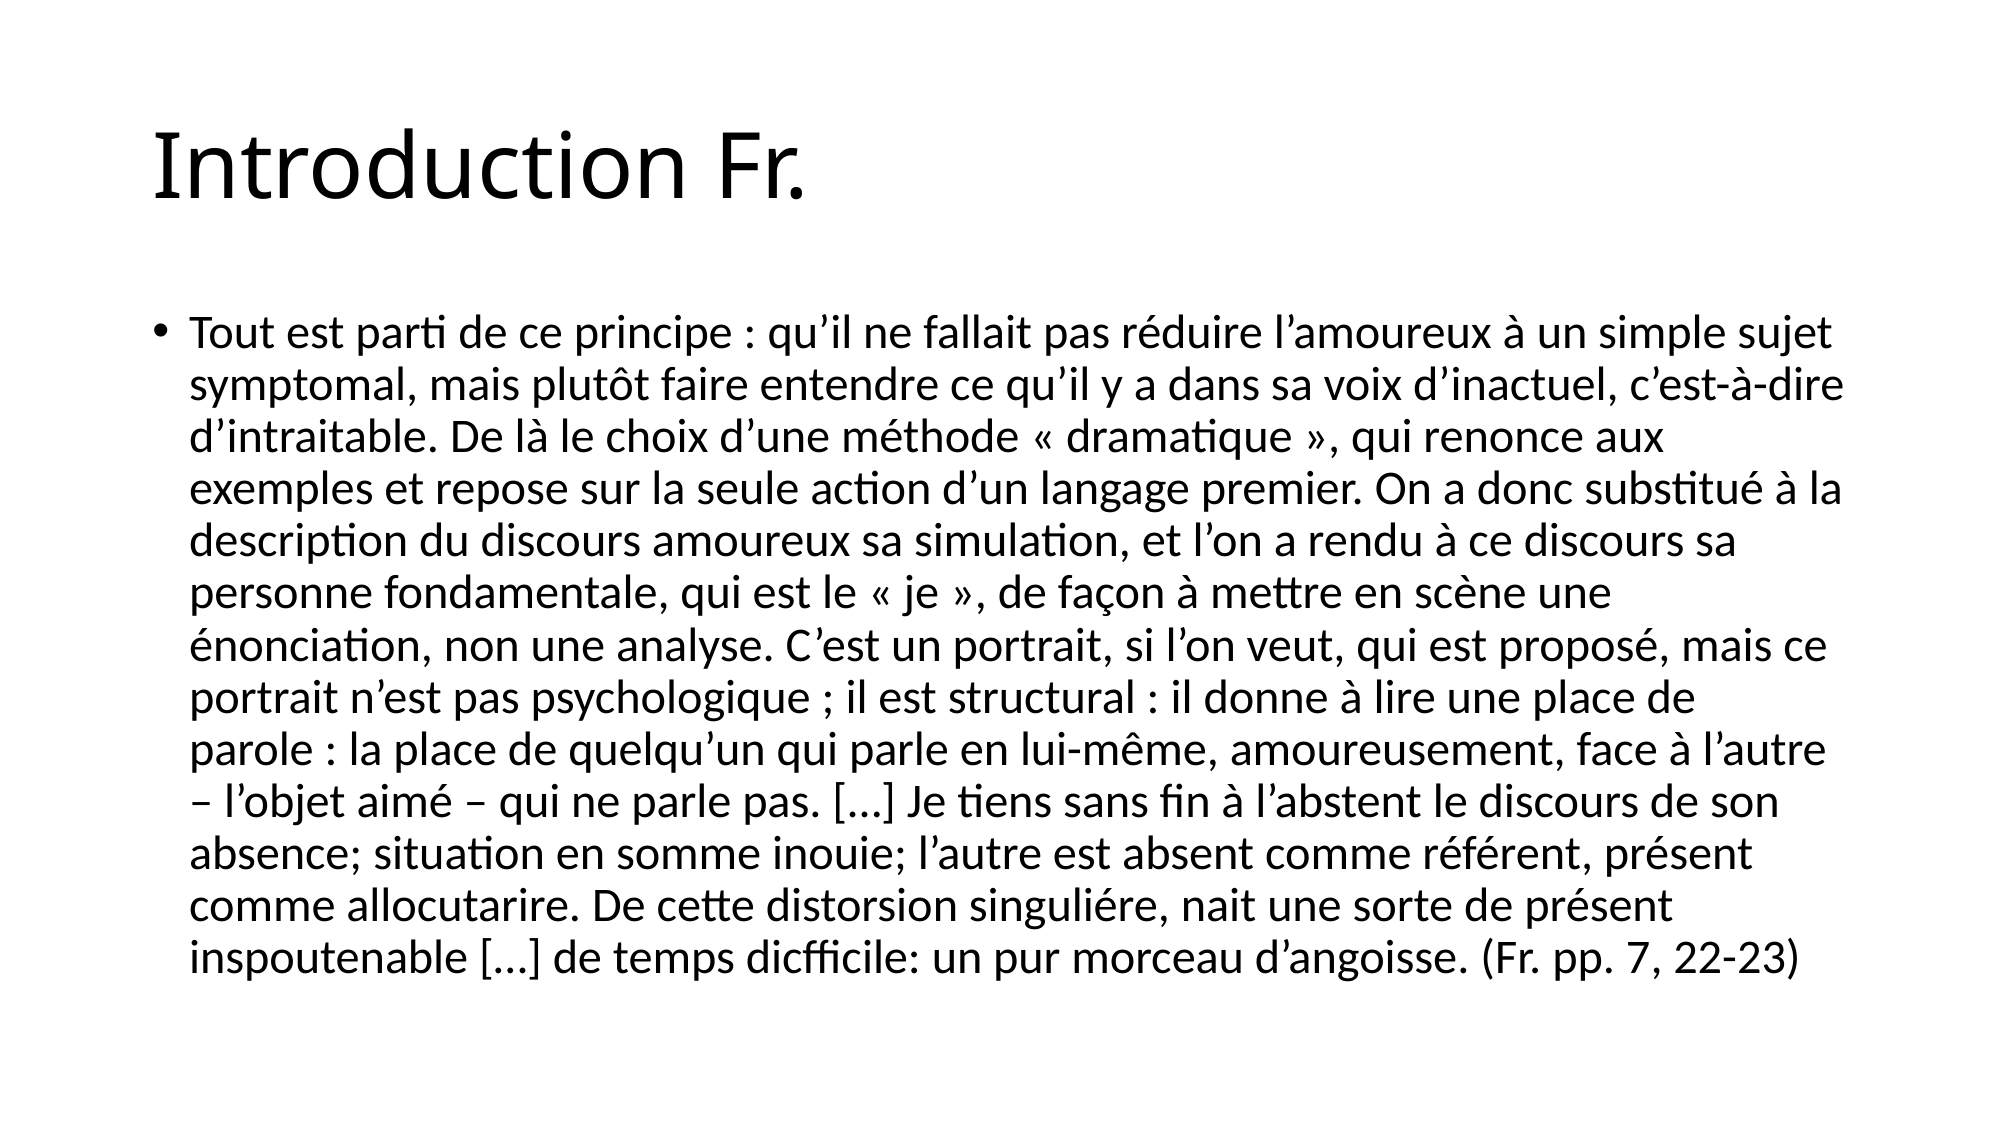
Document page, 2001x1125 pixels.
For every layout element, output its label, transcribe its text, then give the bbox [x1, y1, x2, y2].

list Tout est parti de ce principe : qu’il ne fallait pas réduire l’amoureux à un simple sujet symptomal, mais plutôt faire entendre ce qu’il y a dans sa voix d’inactuel, c’est-à-dire d’intraitable. De là le choix d’une méthode « dramatique », qui renonce aux exemples et repose sur la seule action d’un langage premier. On a donc substitué à la description du discours amoureux sa simulation, et l’on a rendu à ce discours sa personne fondamentale, qui est le « je », de façon à mettre en scène une énonciation, non une analyse. C’est un portrait, si l’on veut, qui est proposé, mais ce portrait n’est pas psychologique ; il est structural : il donne à lire une place de parole : la place de quelqu’un qui parle en lui-même, amoureusement, face à l’autre – l’objet aimé – qui ne parle pas. […] Je tiens sans fin à l’abstent le discours de son absence; situation en somme inouie; l’autre est absent comme référent, présent comme allocutarire. De cette distorsion singuliére, nait une sorte de présent inspoutenable […] de temps dicfficile: un pur morceau d’angoisse. (Fr. pp. 7, 22-23) [137, 299, 1863, 1014]
title Introduction Fr. [137, 59, 1863, 278]
